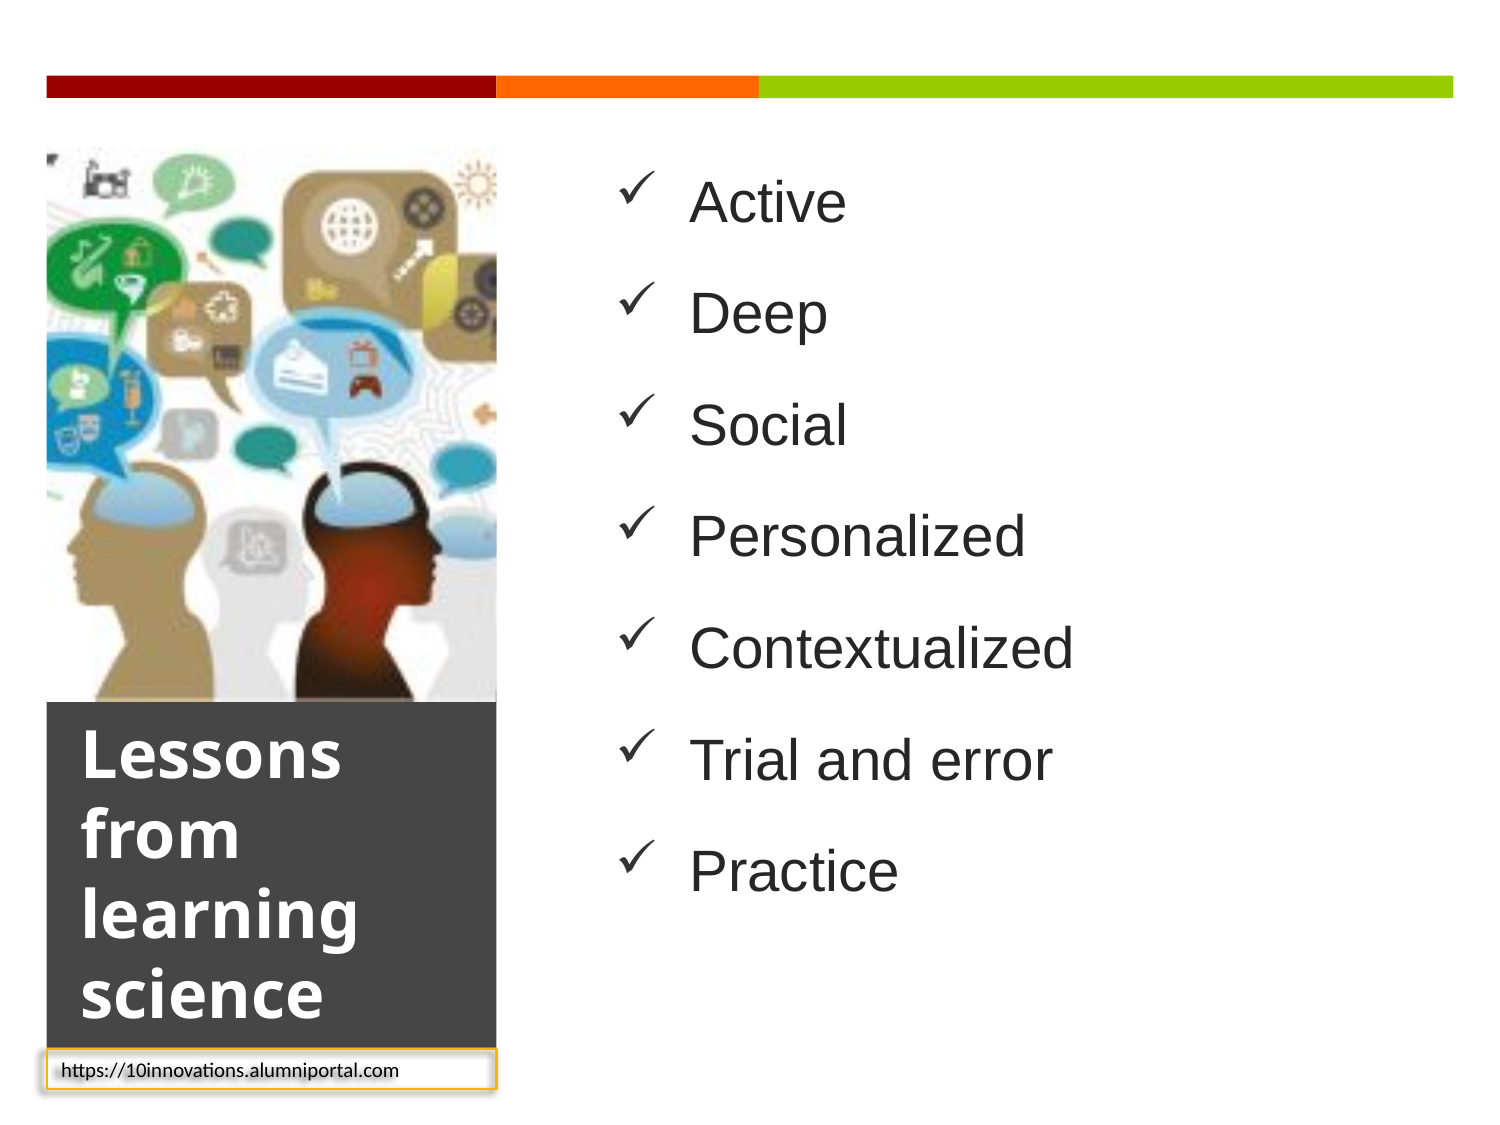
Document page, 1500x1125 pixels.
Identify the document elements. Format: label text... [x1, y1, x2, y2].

list Active Deep Social Personalized Contextualized Trial and error Practice [600, 156, 1453, 1012]
title Lessons from learning science [65, 717, 494, 1036]
picture [46, 98, 498, 703]
text_box https://10innovations.alumniportal.com [46, 1048, 498, 1090]
